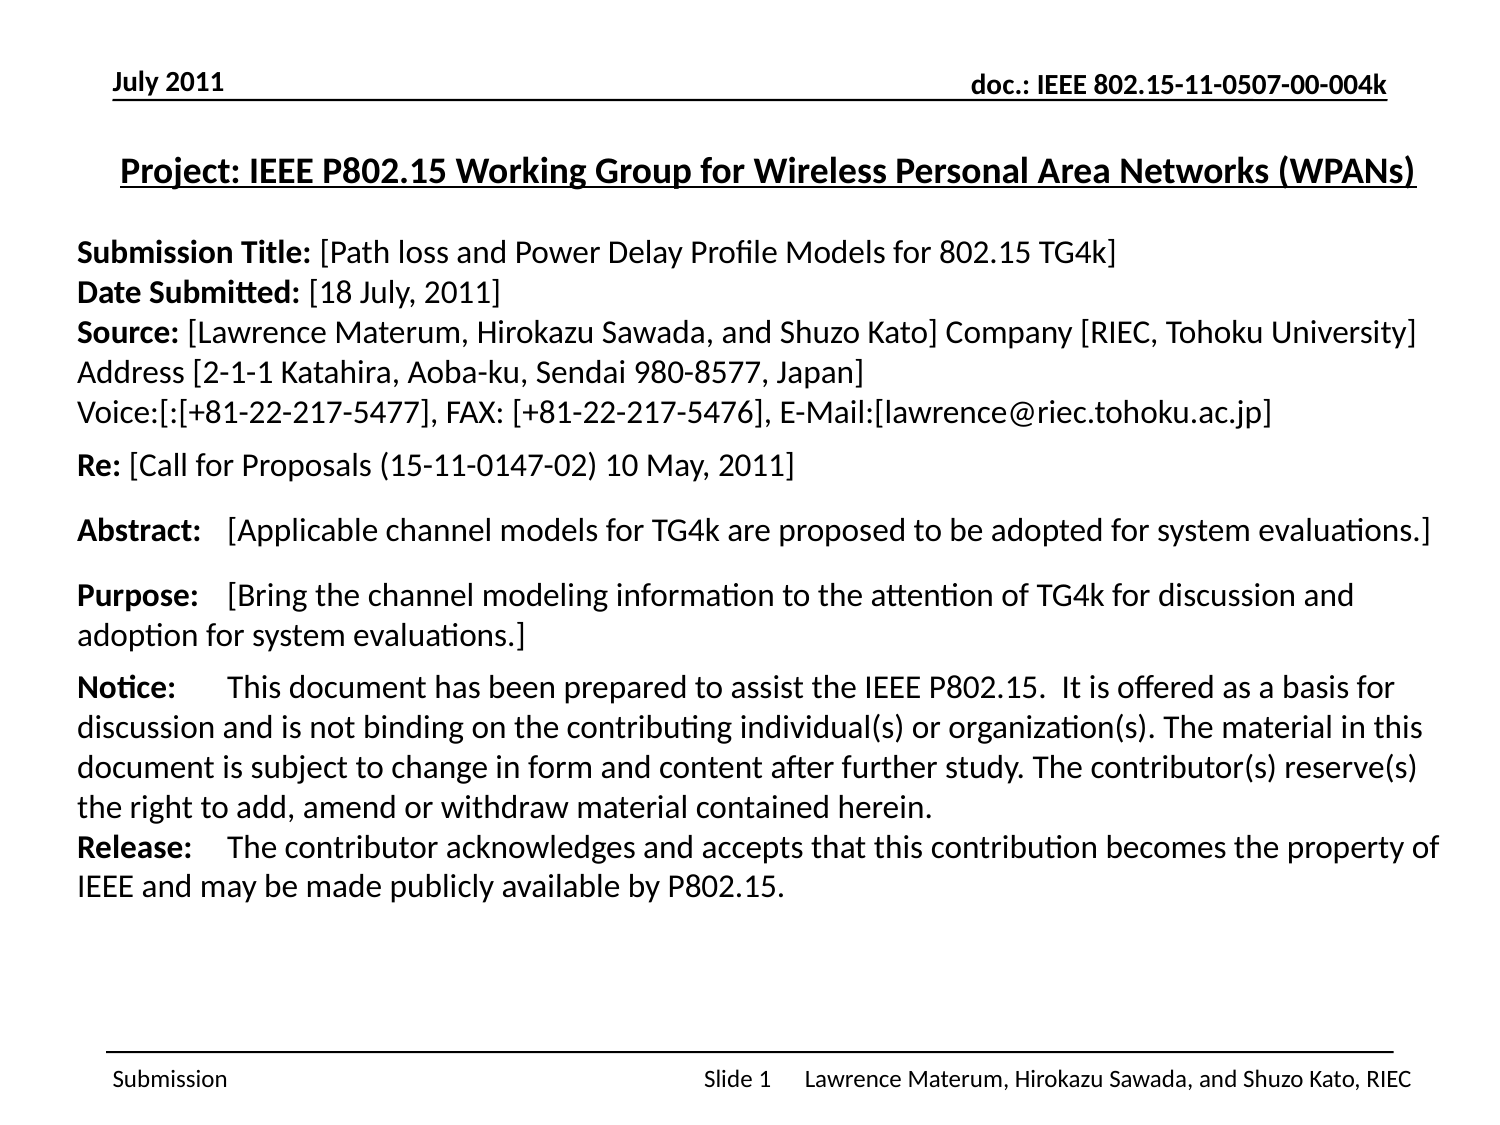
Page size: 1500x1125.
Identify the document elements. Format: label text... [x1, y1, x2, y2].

footer Lawrence Materum, Hirokazu Sawada, and Shuzo Kato, RIEC [800, 1062, 1413, 1093]
text_box Project: IEEE P802.15 Working Group for Wireless Personal Area Networks (WPANs) Submission Title: [Path loss and Power Delay Profile Models for 802.15 TG4k] Date Submitted: [18 July, 2011] Source: [Lawrence Materum, Hirokazu Sawada, and Shuzo Kato] Company [RIEC, Tohoku University] Address [2-1-1 Katahira, Aoba-ku, Sendai 980-8577, Japan] Voice:[:[+81-22-217-5477], FAX: [+81-22-217-5476], E-Mail:[lawrence@riec.tohoku.ac.jp] Re: [Call for Proposals (15-11-0147-02) 10 May, 2011] Abstract: [Applicable channel models for TG4k are proposed to be adopted for system evaluations.] Purpose: [Bring the channel modeling information to the attention of TG4k for discussion and adoption for system evaluations.] Notice: This document has been prepared to assist the IEEE P802.15. It is offered as a basis for discussion and is not binding on the contributing individual(s) or organization(s). The material in this document is subject to change in form and content after further study. The contributor(s) reserve(s) the right to add, amend or withdraw material contained herein. Release: The contributor acknowledges and accepts that this contribution becomes the property of IEEE and may be made publicly available by P802.15. [62, 138, 1475, 912]
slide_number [112, 62, 375, 98]
slide_number Slide 1 [693, 1062, 782, 1093]
